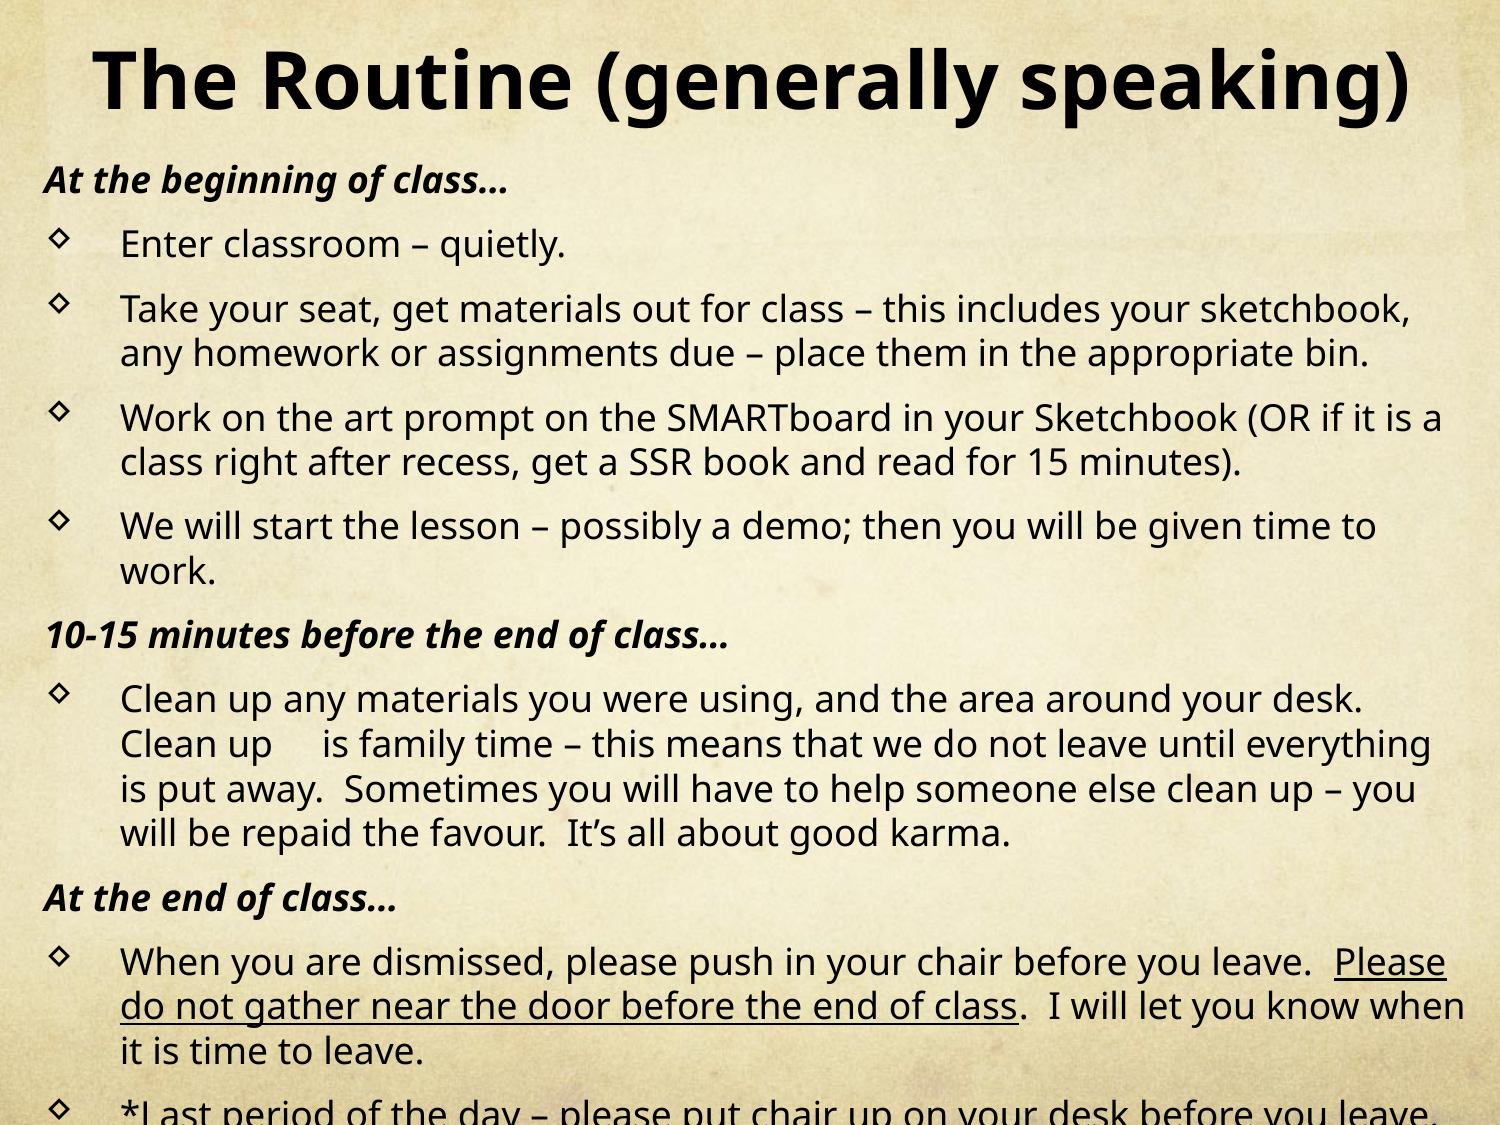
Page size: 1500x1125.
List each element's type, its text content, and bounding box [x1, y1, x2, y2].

title The Routine (generally speaking) [76, 19, 1427, 135]
picture [0, 0, 1500, 1125]
list At the beginning of class… Enter classroom – quietly. Take your seat, get materials out for class – this includes your sketchbook, any homework or assignments due – place them in the appropriate bin. Work on the art prompt on the SMARTboard in your Sketchbook (OR if it is a class right after recess, get a SSR book and read for 15 minutes). We will start the lesson – possibly a demo; then you will be given time to work. 10-15 minutes before the end of class… Clean up any materials you were using, and the area around your desk. Clean up is family time – this means that we do not leave until everything is put away. Sometimes you will have to help someone else clean up – you will be repaid the favour. It’s all about good karma. At the end of class… When you are dismissed, please push in your chair before you leave. Please do not gather near the door before the end of class. I will let you know when it is time to leave. *Last period of the day – please put chair up on your desk before you leave. [29, 149, 1483, 1125]
